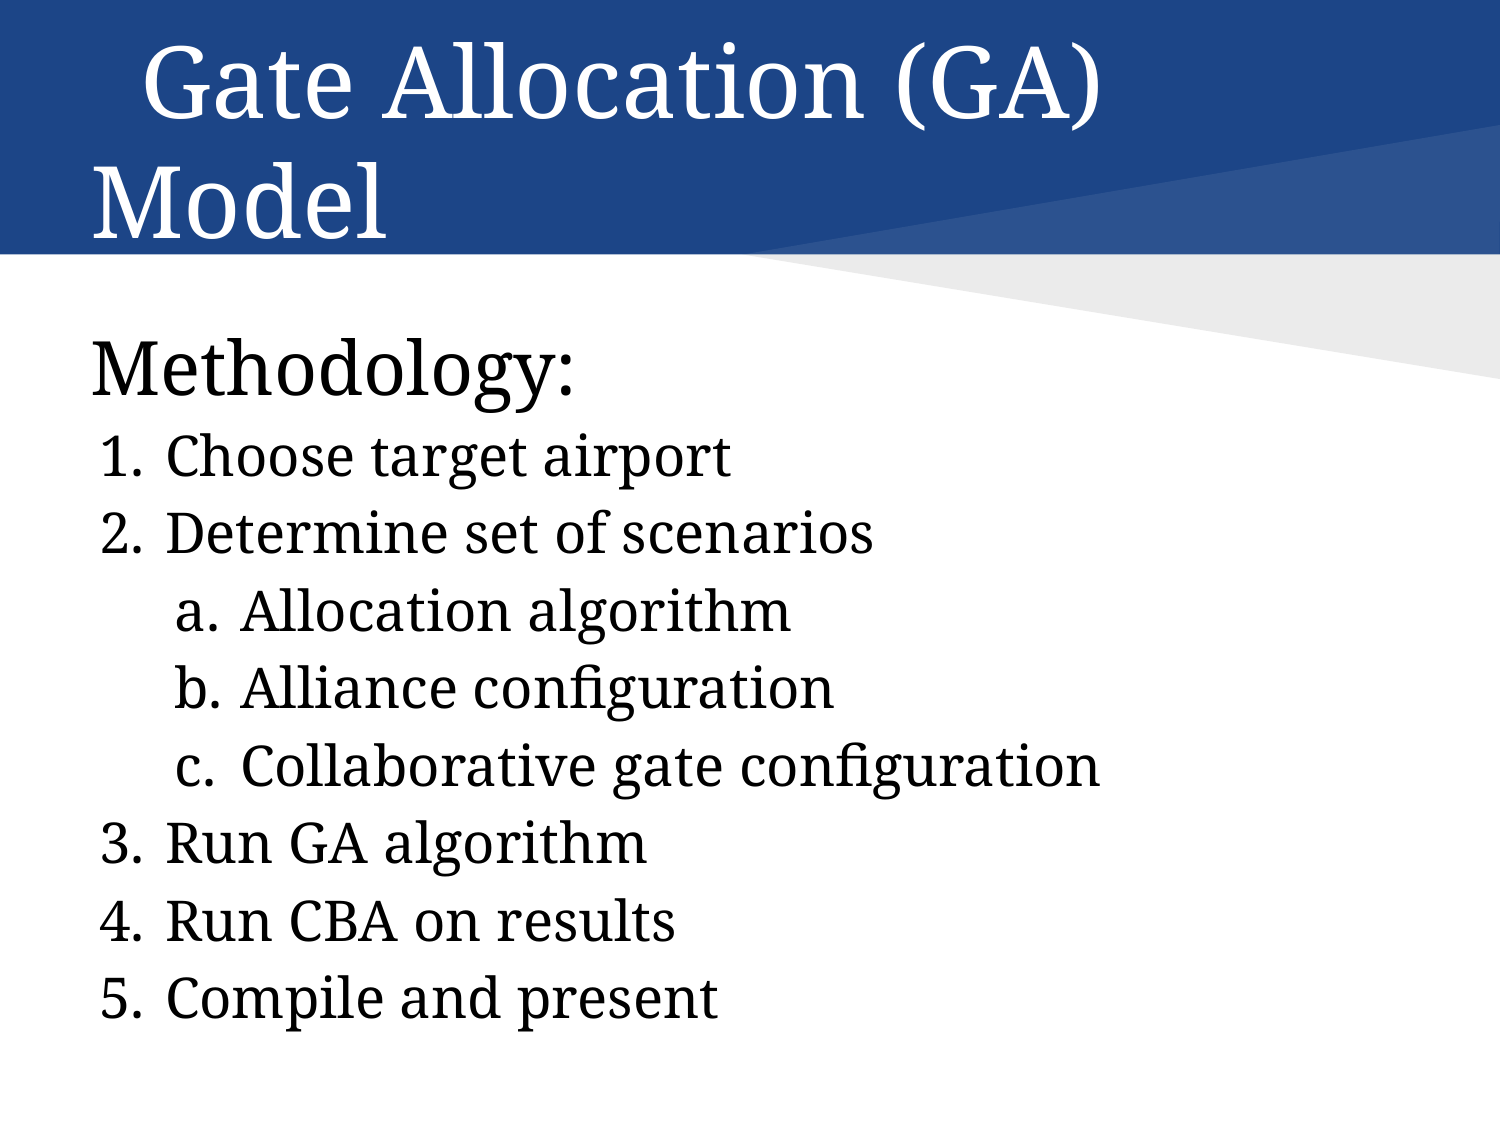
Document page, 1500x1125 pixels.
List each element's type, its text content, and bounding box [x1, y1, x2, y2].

list Methodology: Choose target airport Determine set of scenarios Allocation algorithm Alliance configuration Collaborative gate configuration Run GA algorithm Run CBA on results Compile and present [75, 305, 1425, 1125]
title Gate Allocation (GA) Model [75, 45, 1425, 233]
